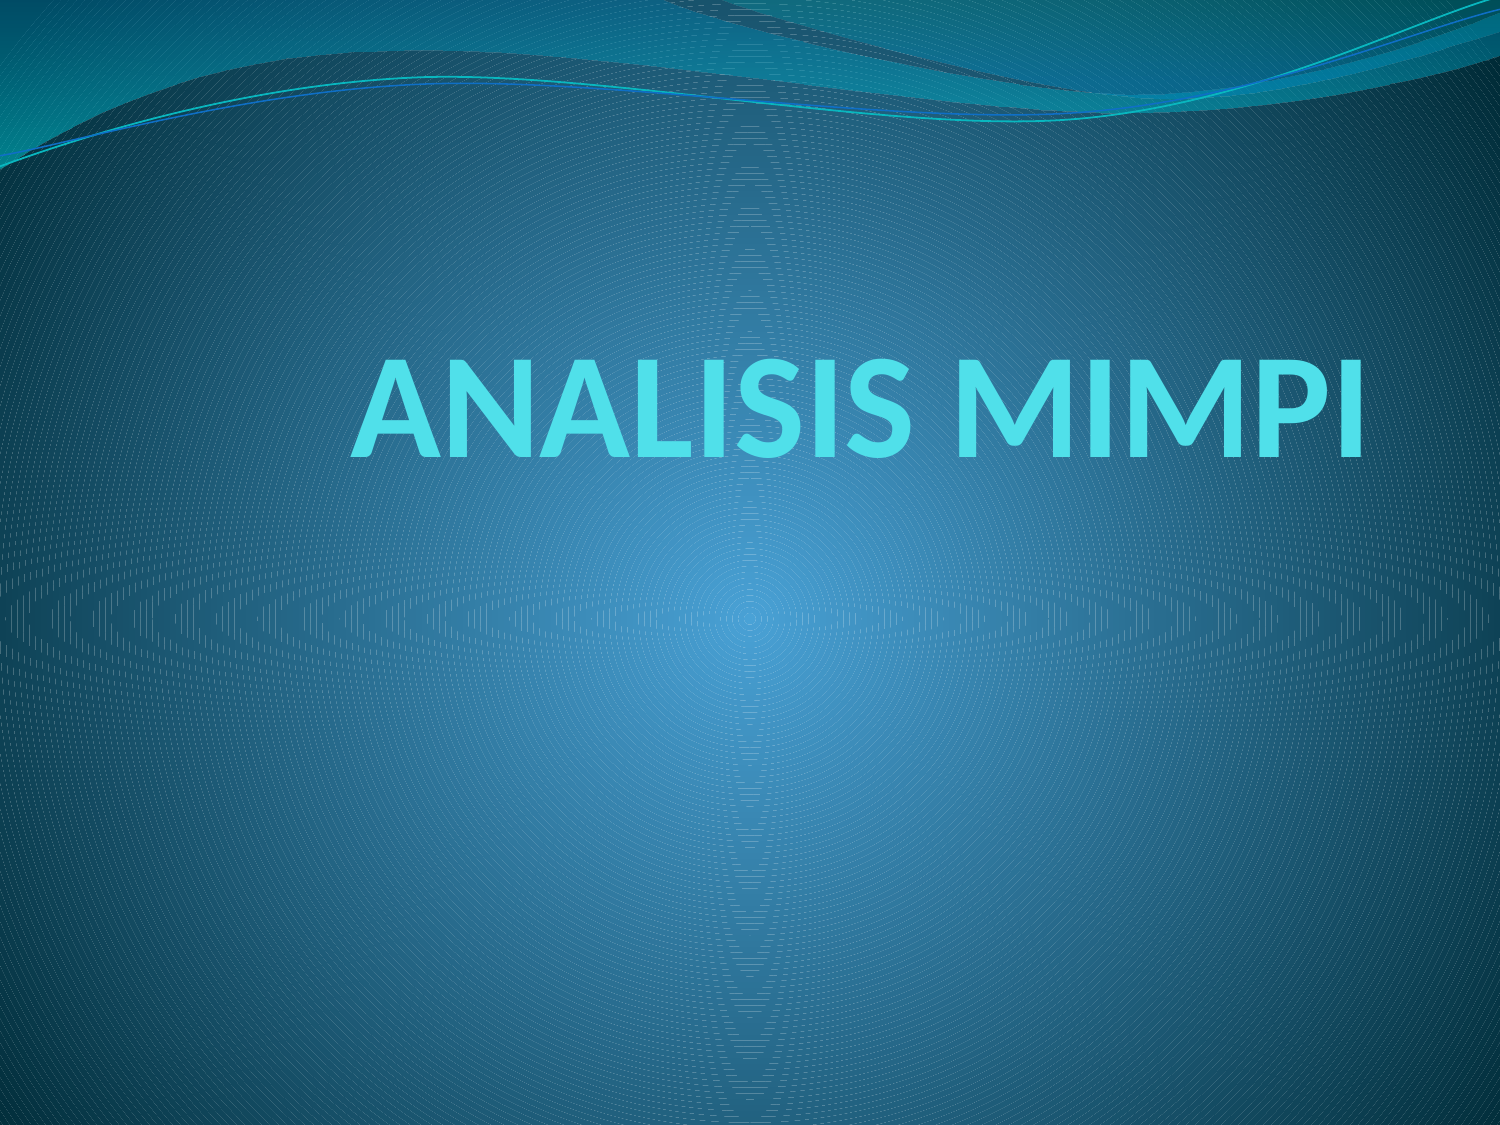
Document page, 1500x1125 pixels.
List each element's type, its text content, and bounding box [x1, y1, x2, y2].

title ANALISIS MIMPI [87, 187, 1376, 488]
